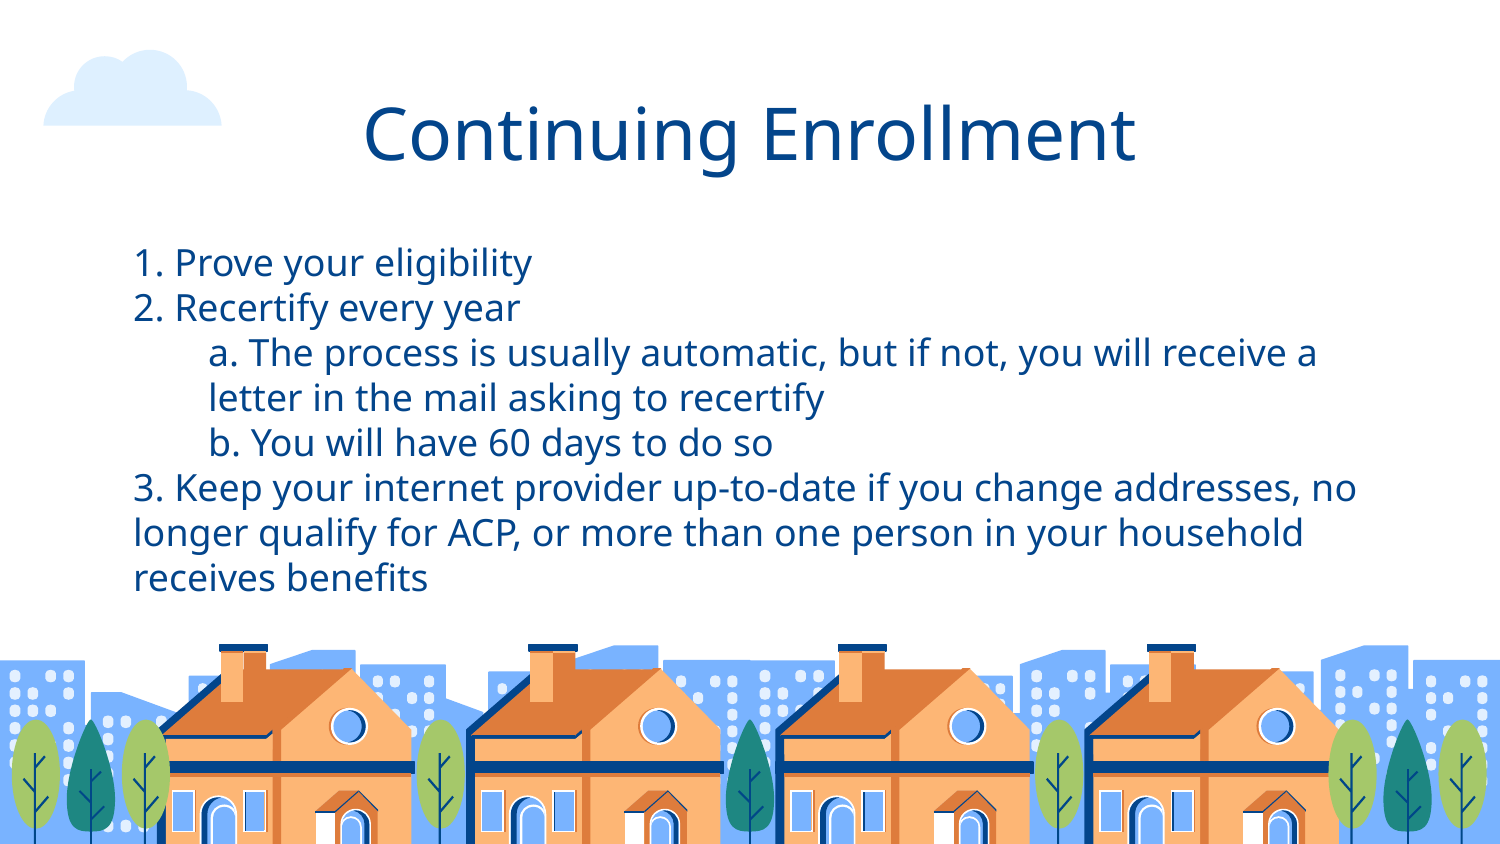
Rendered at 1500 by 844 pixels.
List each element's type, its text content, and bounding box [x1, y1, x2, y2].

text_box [726, 645, 773, 717]
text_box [1344, 645, 1500, 844]
subtitle 1. Prove your eligibility 2. Recertify every year a. The process is usually automatic, but if not, you will receive a letter in the mail asking to recertify b. You will have 60 days to do so 3. Keep your internet provider up-to-date if you change addresses, no longer qualify for ACP, or more than one person in your household receives benefits [118, 223, 1382, 620]
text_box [416, 645, 464, 717]
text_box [121, 719, 171, 844]
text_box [1035, 645, 1082, 717]
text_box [1085, 644, 1343, 844]
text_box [0, 645, 155, 844]
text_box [1328, 719, 1377, 844]
title Continuing Enrollment [118, 72, 1382, 167]
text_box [466, 644, 724, 844]
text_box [1383, 719, 1432, 844]
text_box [66, 719, 116, 844]
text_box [725, 719, 775, 844]
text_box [11, 719, 61, 844]
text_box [157, 644, 415, 844]
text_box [416, 719, 466, 844]
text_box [1034, 719, 1084, 844]
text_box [1438, 719, 1487, 844]
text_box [775, 644, 1034, 844]
